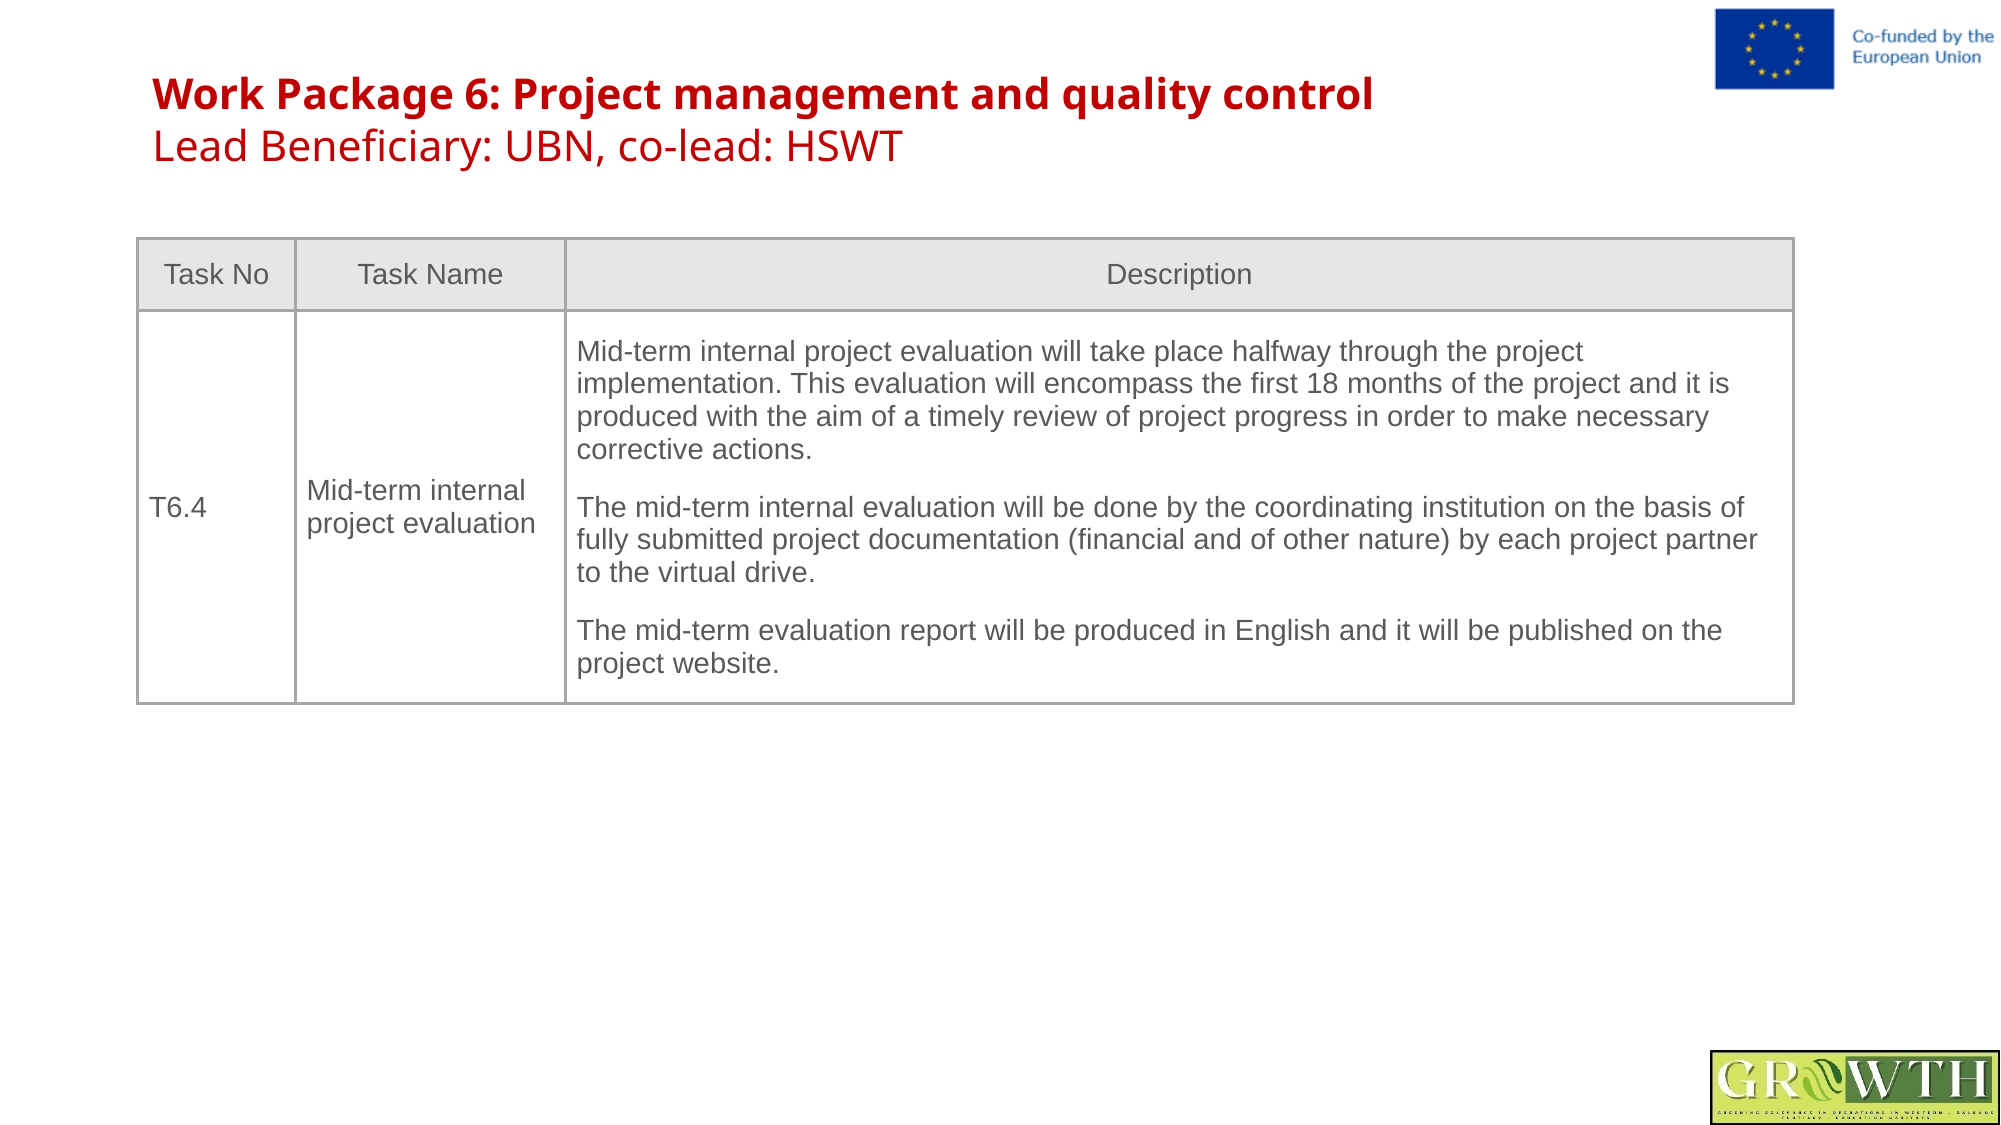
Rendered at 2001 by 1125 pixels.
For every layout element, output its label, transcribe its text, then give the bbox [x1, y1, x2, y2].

title Work Package 6: Project management and quality control Lead Beneficiary: UBN, co-lead: HSWT [137, 59, 1863, 180]
table_cell T6.4 [139, 312, 294, 702]
table_header Task Name [297, 240, 564, 309]
table_header Task No [139, 240, 294, 309]
table_header Description [567, 240, 1792, 309]
picture [1709, 1, 2000, 92]
table_cell Mid-term internal project evaluation will take place halfway through the project implementation. This evaluation will encompass the first 18 months of the project and it is produced with the aim of a timely review of project progress in order to make necessary corrective actions. The mid-term internal evaluation will be done by the coordinating institution on the basis of fully submitted project documentation (financial and of other nature) by each project partner to the virtual drive. The mid-term evaluation report will be produced in English and it will be published on the project website. [567, 312, 1792, 702]
table_cell Mid-term internal project evaluation [297, 312, 564, 702]
picture [1709, 1050, 2000, 1125]
text_box [137, 238, 1960, 1050]
